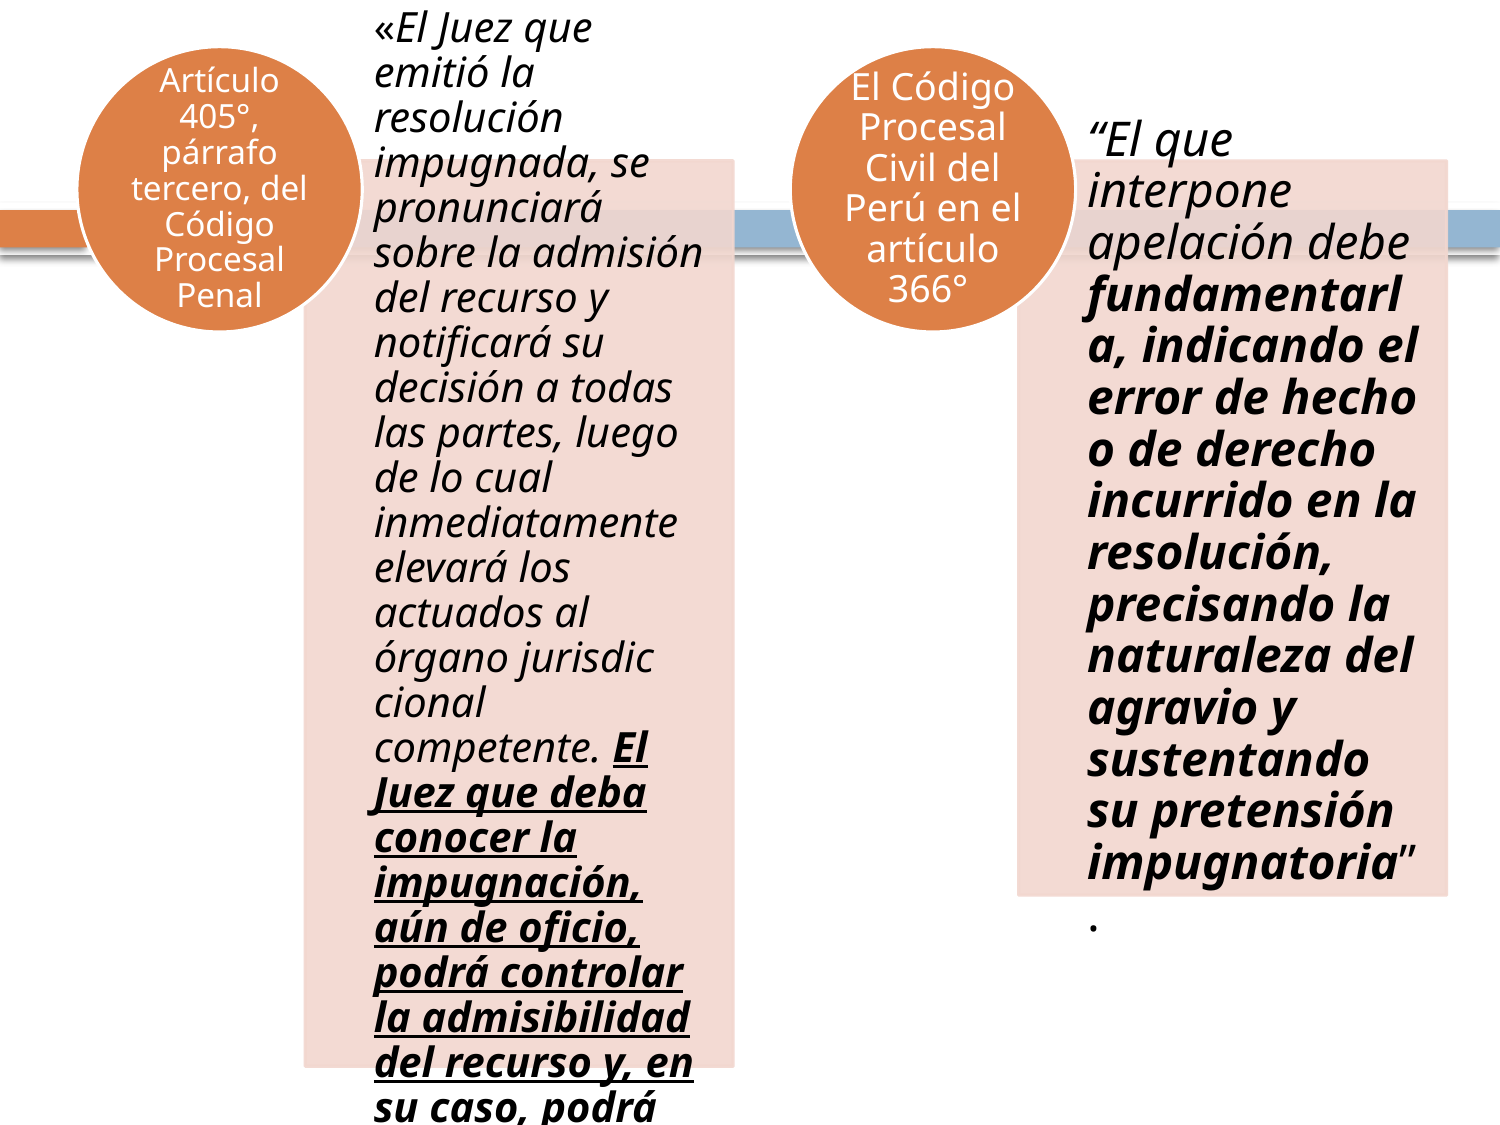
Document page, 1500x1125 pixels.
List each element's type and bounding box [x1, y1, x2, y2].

text_box [76, 30, 1448, 1083]
